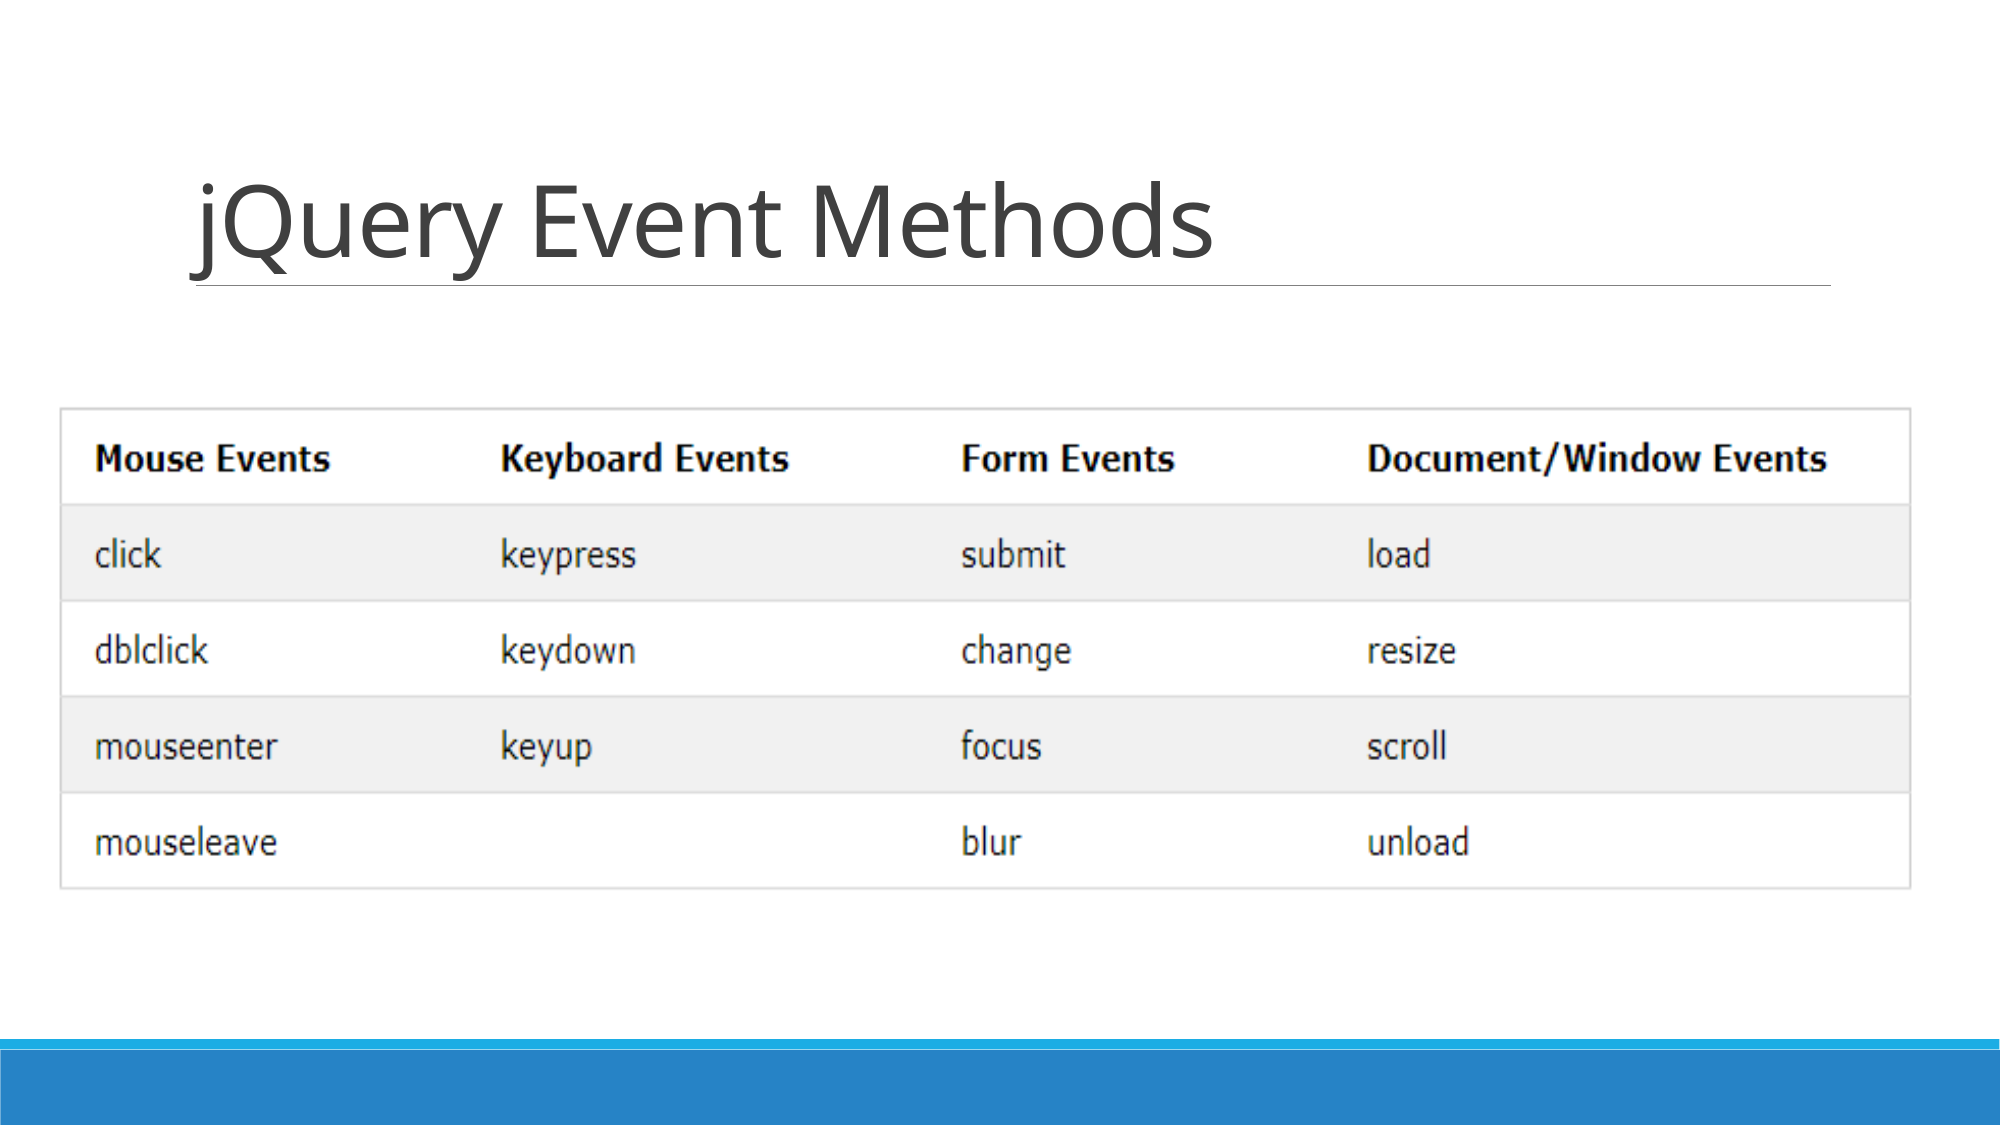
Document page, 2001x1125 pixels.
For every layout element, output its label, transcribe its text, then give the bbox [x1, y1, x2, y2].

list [48, 395, 1923, 906]
title jQuery Event Methods [180, 47, 1830, 285]
